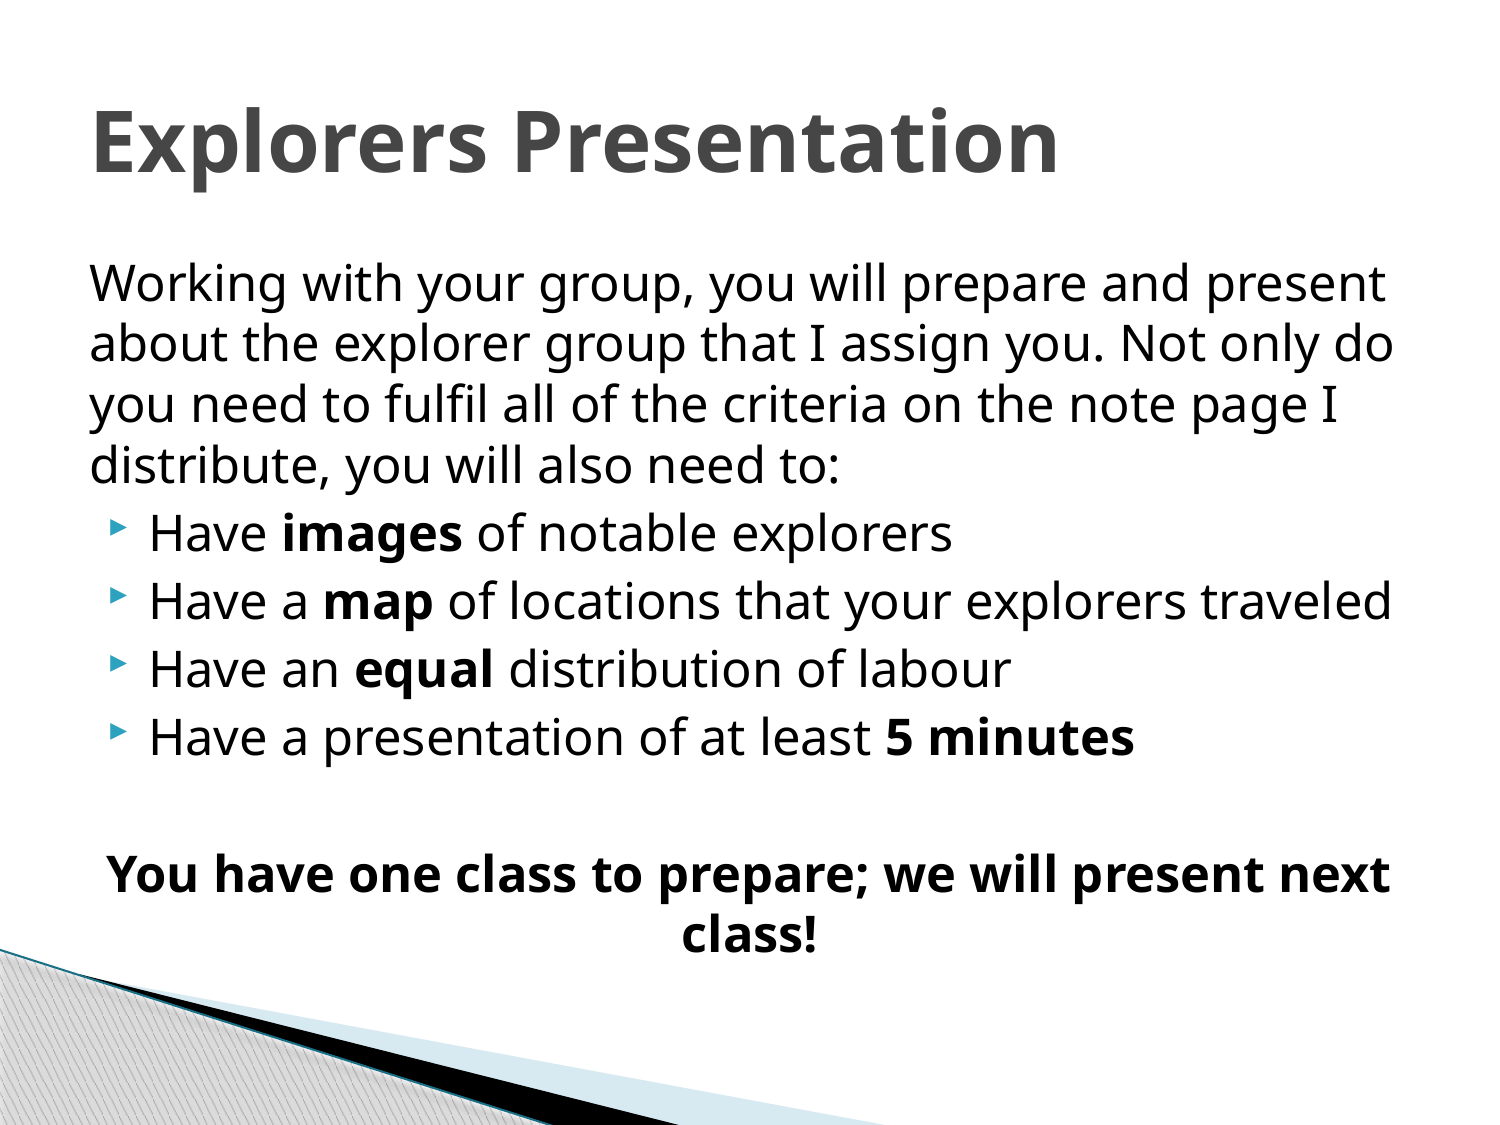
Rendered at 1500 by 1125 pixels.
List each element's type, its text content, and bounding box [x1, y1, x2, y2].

list Working with your group, you will prepare and present about the explorer group that I assign you. Not only do you need to fulfil all of the criteria on the note page I distribute, you will also need to: Have images of notable explorers Have a map of locations that your explorers traveled Have an equal distribution of labour Have a presentation of at least 5 minutes You have one class to prepare; we will present next class! [75, 243, 1425, 986]
title Explorers Presentation [75, 45, 1425, 233]
